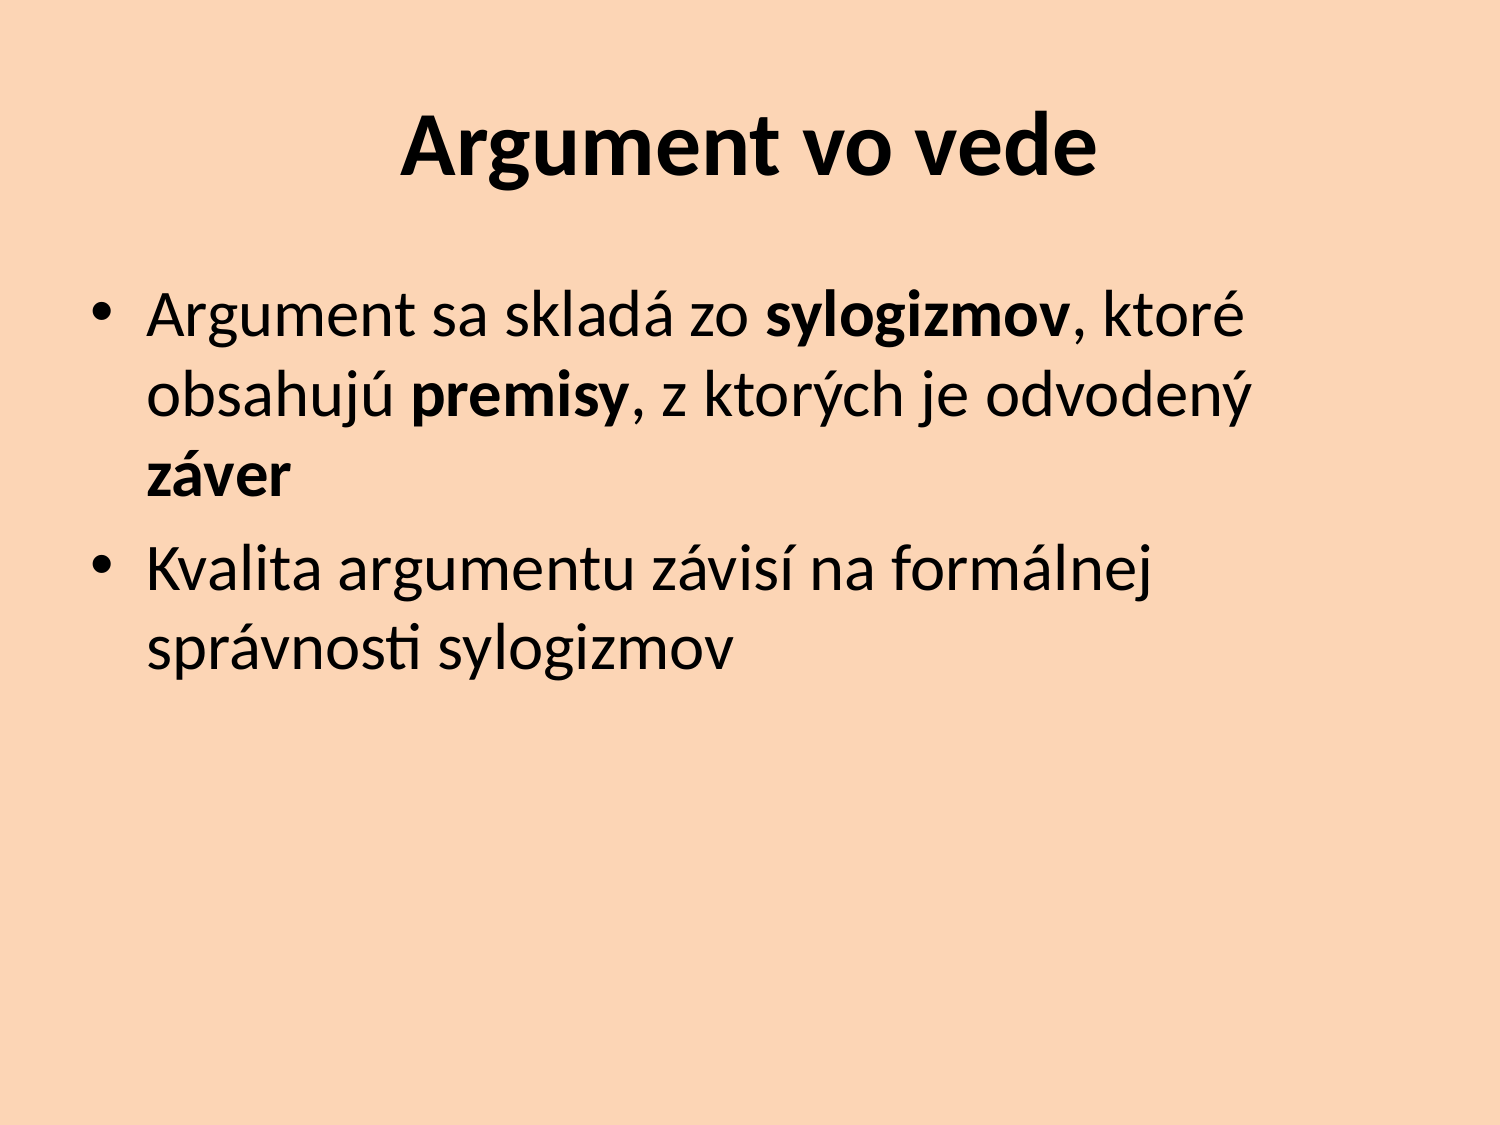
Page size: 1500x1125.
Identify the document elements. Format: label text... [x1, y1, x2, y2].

title Argument vo vede [75, 45, 1425, 233]
list Argument sa skladá zo sylogizmov, ktoré obsahujú premisy, z ktorých je odvodený záver Kvalita argumentu závisí na formálnej správnosti sylogizmov [75, 262, 1425, 1005]
